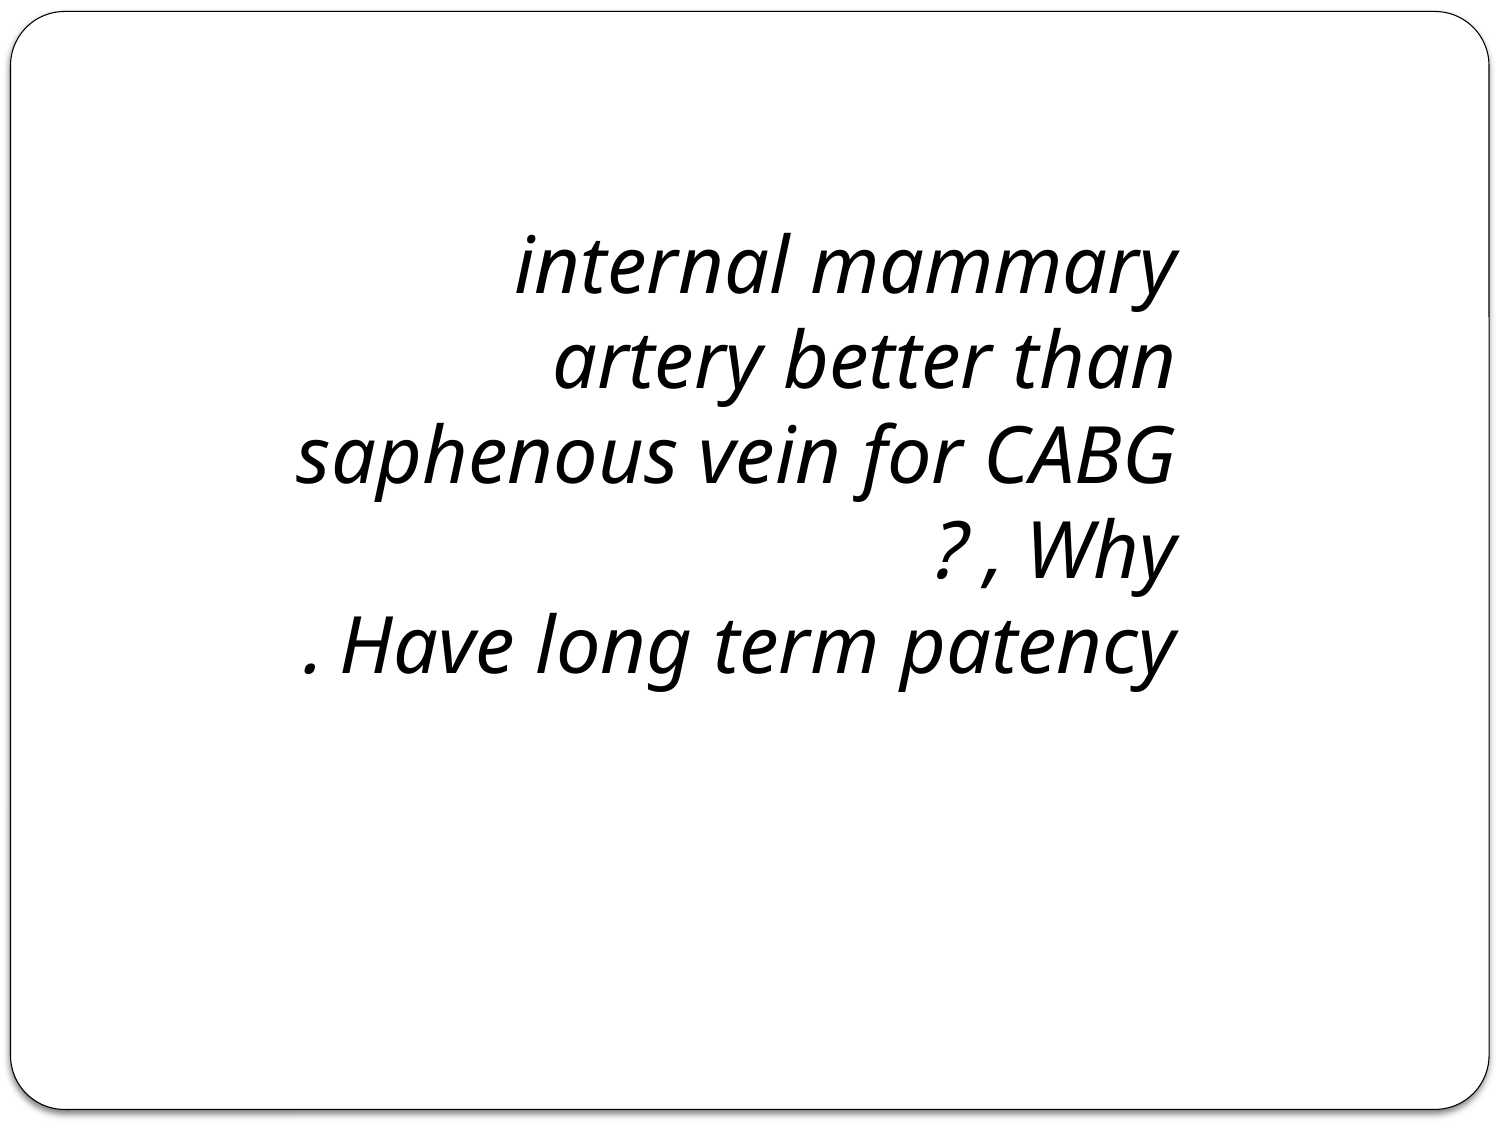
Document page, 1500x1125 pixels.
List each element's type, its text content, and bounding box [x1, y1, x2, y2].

text_box internal mammary artery better than saphenous vein for CABG , Why ? Have long term patency . [273, 206, 1191, 697]
